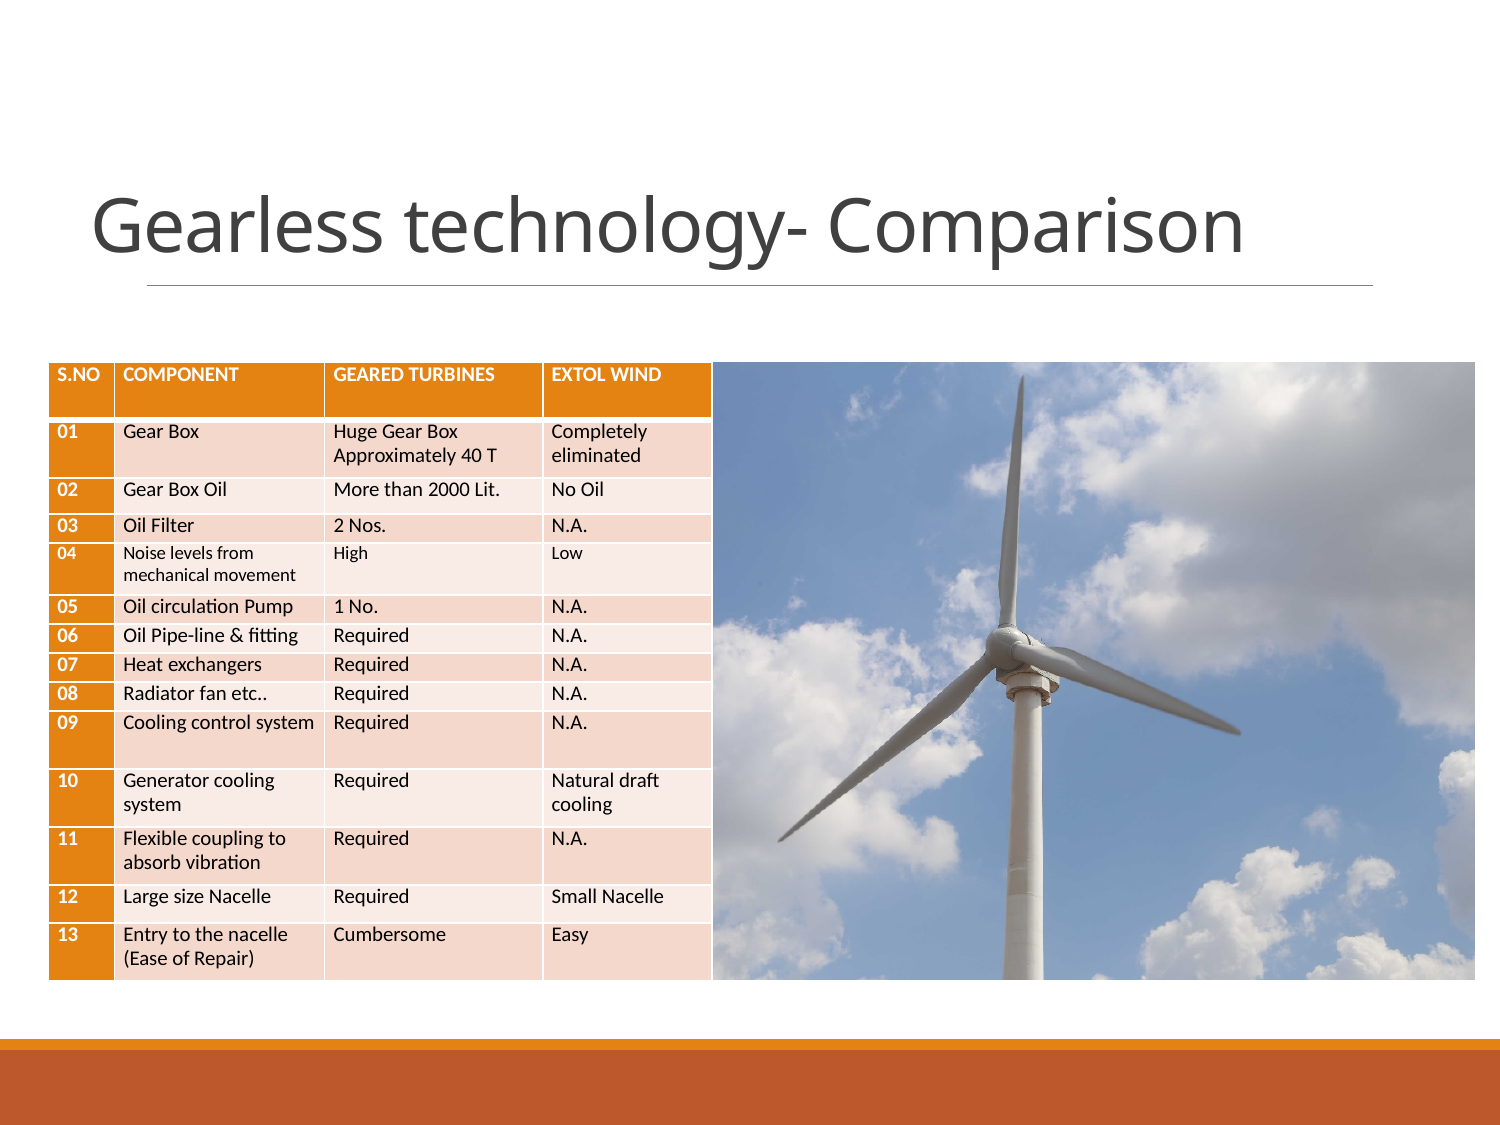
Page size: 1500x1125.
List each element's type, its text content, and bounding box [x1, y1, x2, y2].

title Gearless technology- Comparison [75, 87, 1425, 275]
table_cell Required [325, 625, 542, 652]
table_cell 1 No. [325, 596, 542, 623]
table_cell Flexible coupling to absorb vibration [115, 828, 324, 884]
table_cell Required [325, 683, 542, 710]
table_cell Cumbersome [325, 924, 542, 980]
table_cell 2 Nos. [325, 515, 542, 542]
table_cell 10 [49, 770, 114, 826]
table_cell 08 [49, 683, 114, 710]
table_cell Required [325, 712, 542, 768]
table_cell Huge Gear Box Approximately 40 T [325, 423, 542, 477]
table_cell Large size Nacelle [115, 886, 324, 922]
table_cell 05 [49, 596, 114, 623]
table_cell Heat exchangers [115, 654, 324, 681]
table_cell Cooling control system [115, 712, 324, 768]
table_cell Oil Filter [115, 515, 324, 542]
table_cell 07 [49, 654, 114, 681]
table_cell 13 [49, 924, 114, 980]
table_cell 02 [49, 479, 114, 513]
table_cell Entry to the nacelle (Ease of Repair) [115, 924, 324, 980]
table_cell Required [325, 886, 542, 922]
table_cell Oil circulation Pump [115, 596, 324, 623]
table_cell More than 2000 Lit. [325, 479, 542, 513]
table_cell 06 [49, 625, 114, 652]
table_cell Gear Box [115, 423, 324, 477]
table_cell Noise levels from mechanical movement [115, 544, 324, 594]
table_cell Generator cooling system [115, 770, 324, 826]
table_cell 01 [49, 423, 114, 477]
table_cell High [325, 544, 542, 594]
table_cell 04 [49, 544, 114, 594]
table_cell Radiator fan etc.. [115, 683, 324, 710]
picture [549, 361, 1476, 980]
table_cell Oil Pipe-line & fitting [115, 625, 324, 652]
table_header GEARED TURBINES [325, 363, 542, 417]
table_cell Required [325, 770, 542, 826]
table_cell 11 [49, 828, 114, 884]
table_cell Gear Box Oil [115, 479, 324, 513]
table_cell 03 [49, 515, 114, 542]
table_cell 12 [49, 886, 114, 922]
table_cell Required [325, 828, 542, 884]
table_header S.NO [49, 363, 114, 417]
table_cell Required [325, 654, 542, 681]
table_header COMPONENT [115, 363, 324, 417]
table_cell 09 [49, 712, 114, 768]
